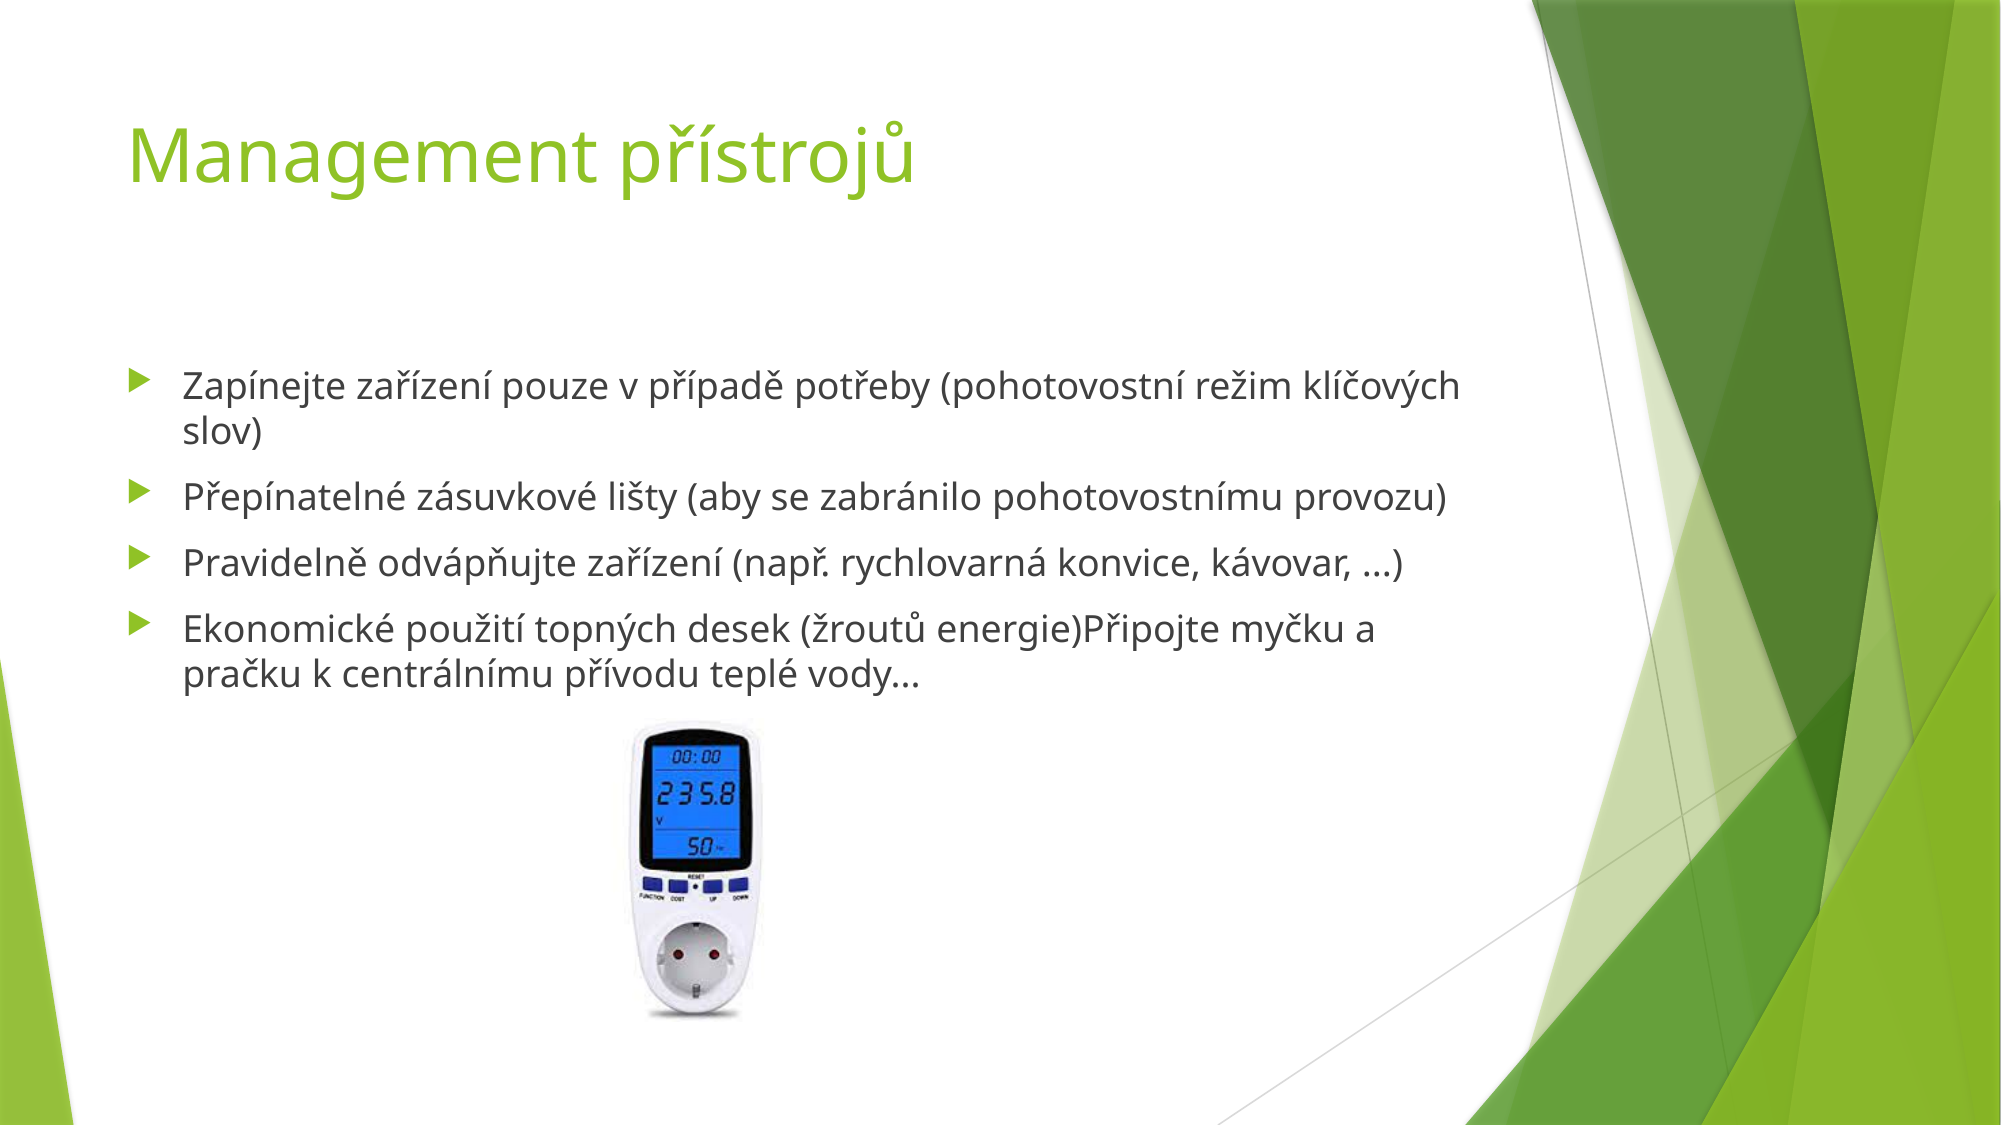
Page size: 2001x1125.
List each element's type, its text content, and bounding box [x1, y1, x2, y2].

title Management přístrojů [111, 99, 1522, 317]
picture [547, 717, 852, 1022]
list Zapínejte zařízení pouze v případě potřeby (pohotovostní režim klíčových slov) Přepínatelné zásuvkové lišty (aby se zabránilo pohotovostnímu provozu) Pravidelně odvápňujte zařízení (např. rychlovarná konvice, kávovar, ...) Ekonomické použití topných desek (žroutů energie)Připojte myčku a pračku k centrálnímu přívodu teplé vody... [111, 354, 1522, 992]
